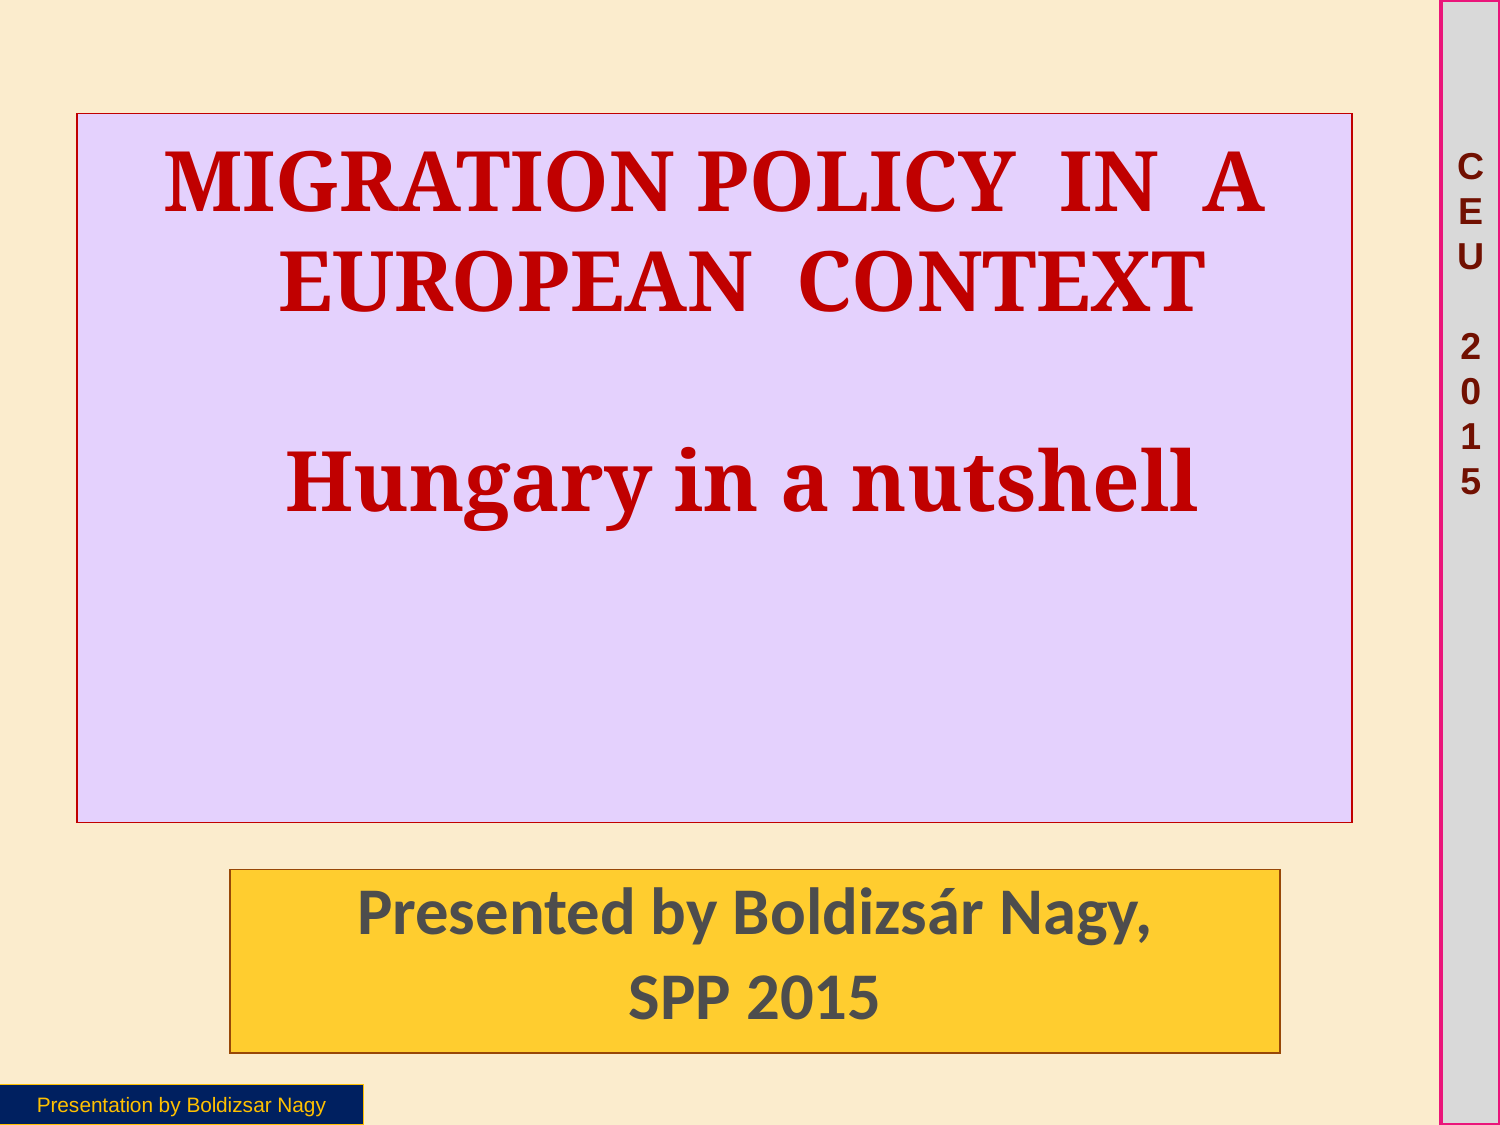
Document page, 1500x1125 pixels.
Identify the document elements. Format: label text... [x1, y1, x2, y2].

title MIGRATION POLICY IN A EUROPEAN CONTEXT Hungary in a nutshell [76, 113, 1353, 823]
subtitle Presented by Boldizsár Nagy, SPP 2015 [229, 869, 1281, 1054]
